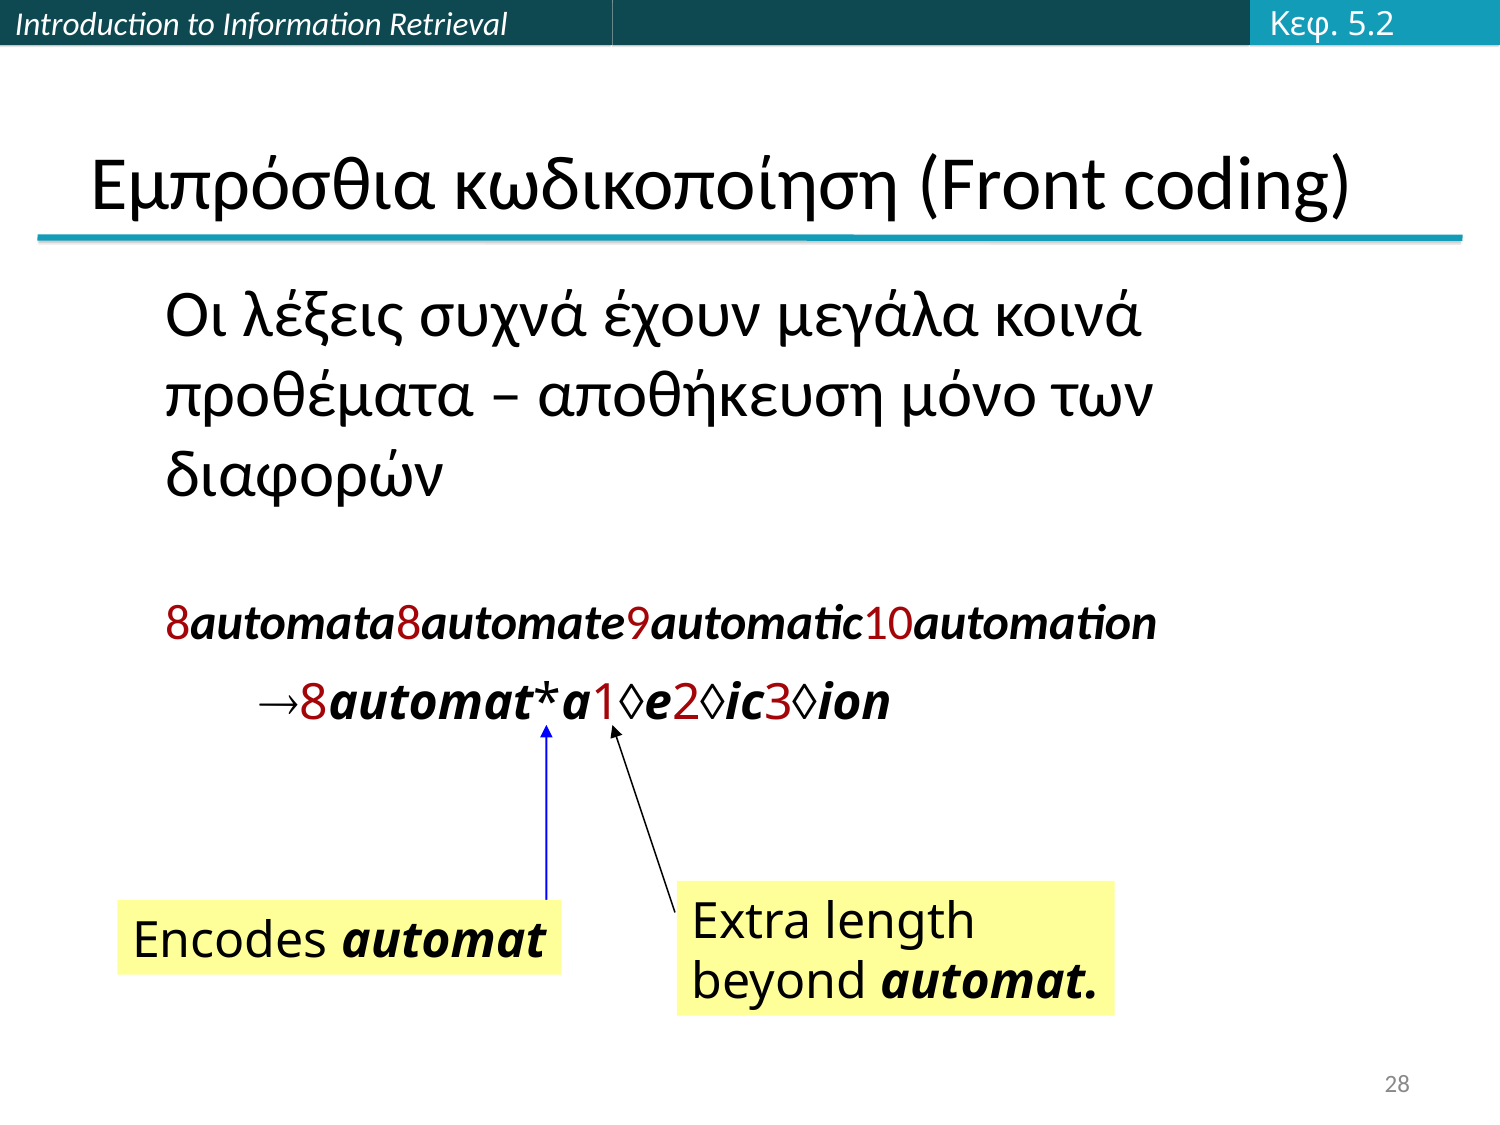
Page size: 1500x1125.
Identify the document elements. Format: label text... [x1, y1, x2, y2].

list Οι λέξεις συχνά έχουν μεγάλα κοινά προθέματα – αποθήκευση μόνο των διαφορών 8automata8automate9automatic10automation [74, 262, 1426, 1063]
text_box Κεφ. 5.2 [1254, 0, 1410, 50]
slide_number 28 [1074, 1062, 1425, 1103]
text_box 8automat*a1e2ic3ion [244, 662, 907, 738]
text_box Encodes automat [117, 899, 562, 975]
text_box Extra length beyond automat. [676, 880, 1115, 1016]
title Εμπρόσθια κωδικοποίηση (Front coding) [74, 44, 1426, 233]
text_box [610, 724, 676, 913]
text_box [540, 724, 553, 899]
